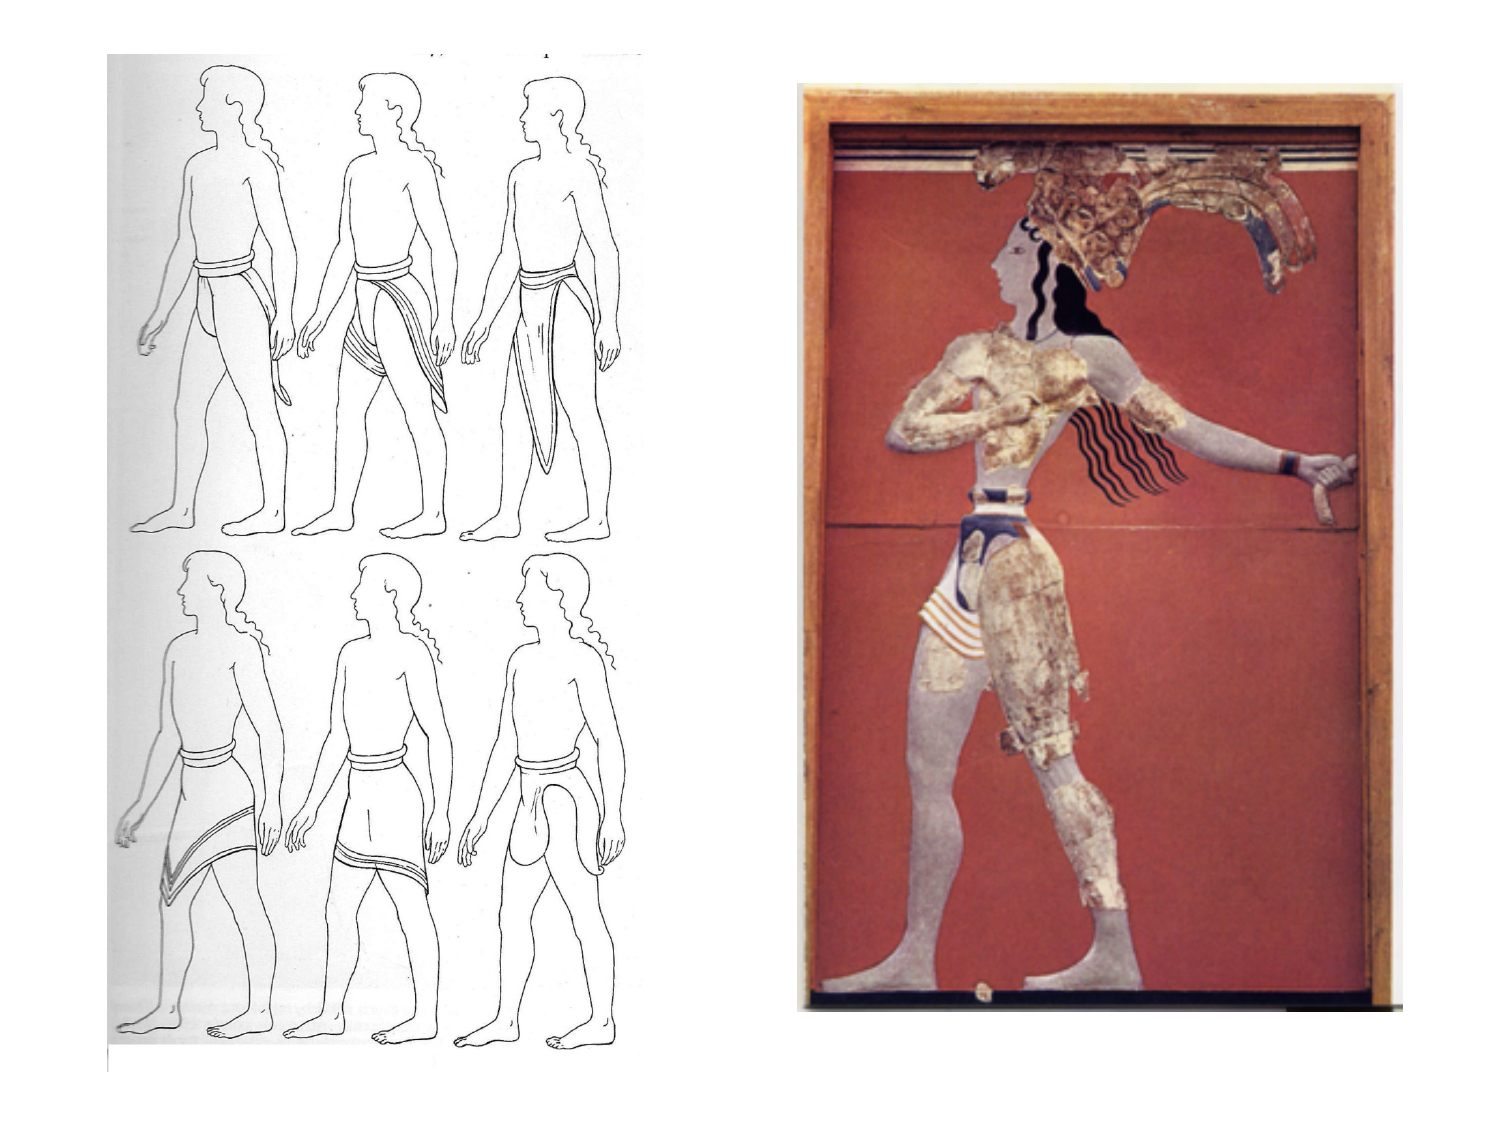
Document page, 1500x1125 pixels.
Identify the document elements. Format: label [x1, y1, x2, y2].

picture [106, 54, 644, 1073]
picture [796, 83, 1403, 1012]
